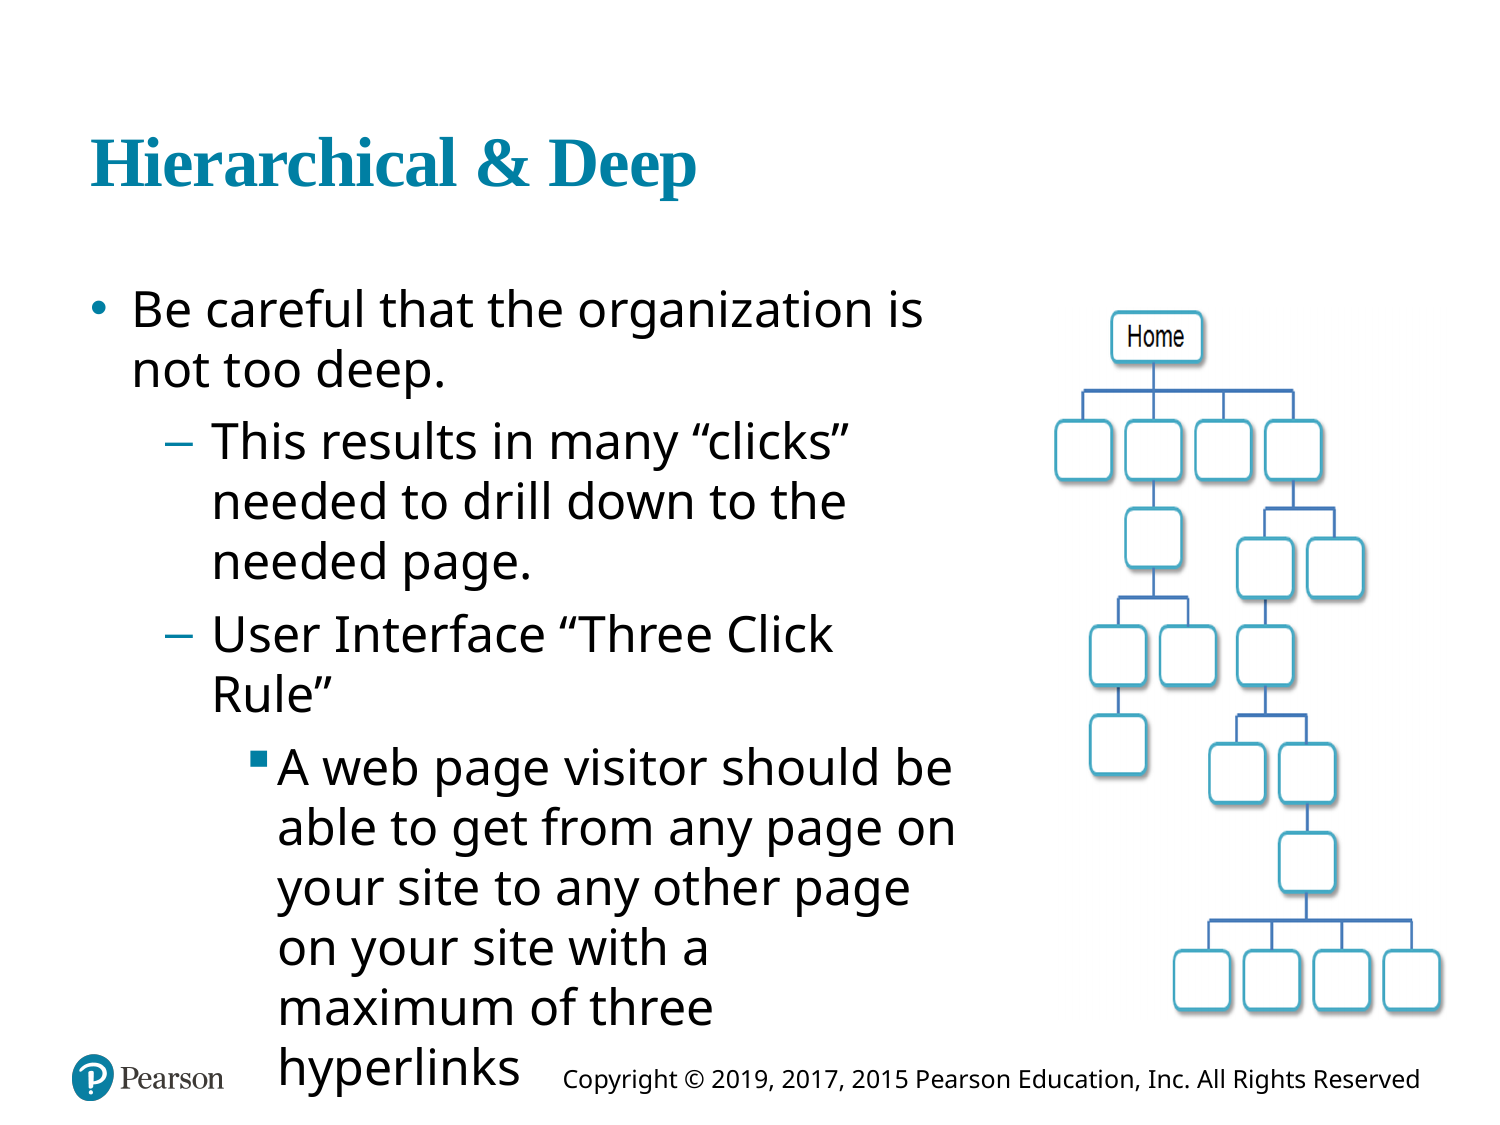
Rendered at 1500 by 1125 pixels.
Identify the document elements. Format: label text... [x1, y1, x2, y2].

title Hierarchical & Deep [75, 0, 1425, 216]
picture [1051, 307, 1448, 1020]
list Be careful that the organization is not too deep. This results in many “clicks” needed to drill down to the needed page. User Interface “Three Click Rule” A web page visitor should be able to get from any page on your site to any other page on your site with a maximum of three hyperlinks [75, 262, 977, 1111]
